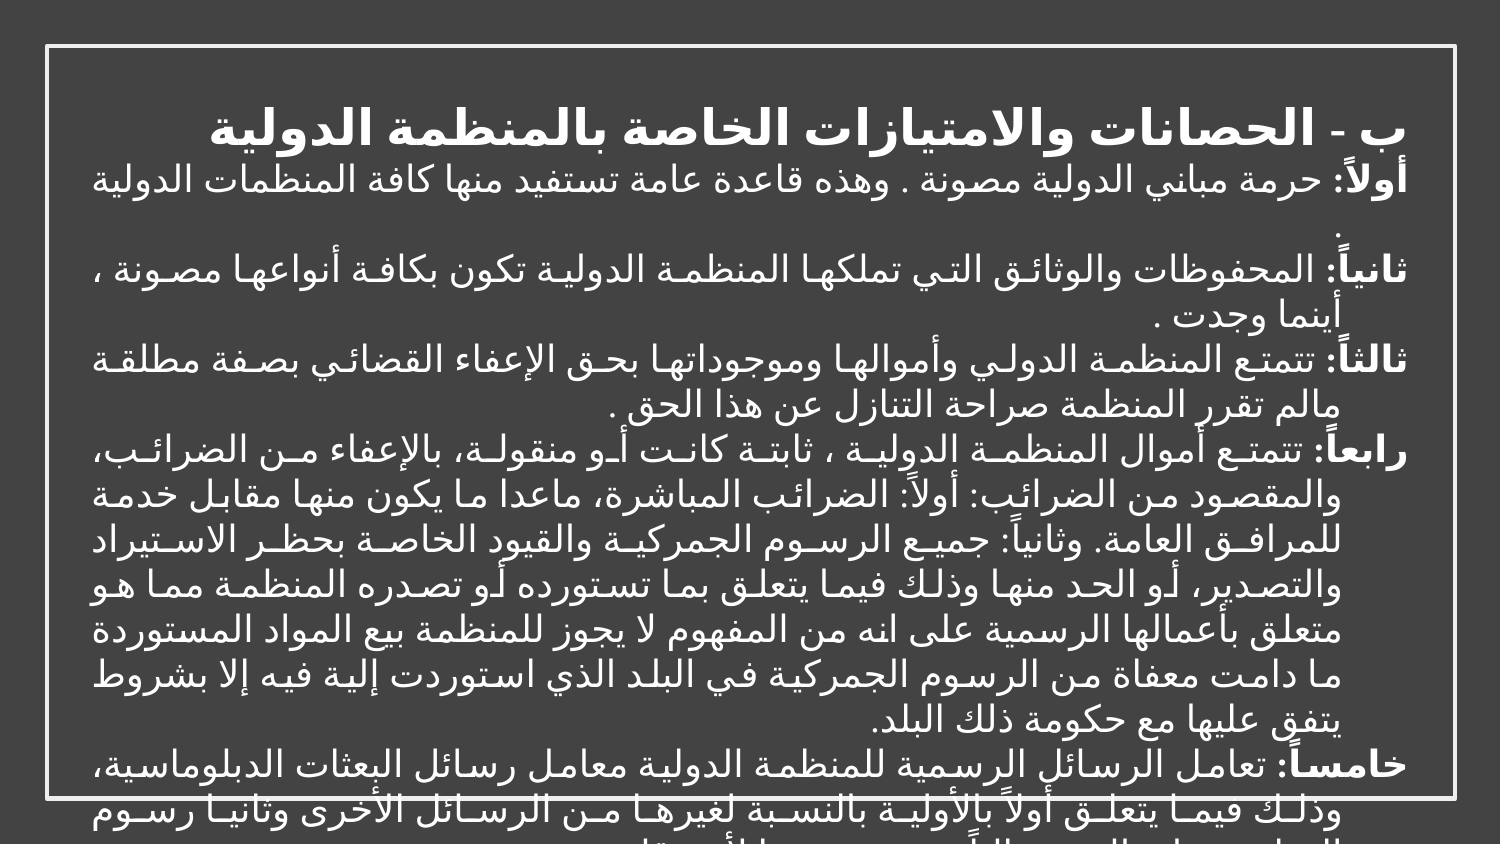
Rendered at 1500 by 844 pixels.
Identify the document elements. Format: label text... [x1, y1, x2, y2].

list ب - الحصانات والامتيازات الخاصة بالمنظمة الدولية أولاً: حرمة مباني الدولية مصونة . وهذه قاعدة عامة تستفيد منها كافة المنظمات الدولية . ثانياً: المحفوظات والوثائق التي تملكها المنظمة الدولية تكون بكافة أنواعها مصونة ، أينما وجدت . ثالثاً: تتمتع المنظمة الدولي وأموالها وموجوداتها بحق الإعفاء القضائي بصفة مطلقة مالم تقرر المنظمة صراحة التنازل عن هذا الحق . رابعاً: تتمتع أموال المنظمة الدولية ، ثابتة كانت أو منقولة، بالإعفاء من الضرائب، والمقصود من الضرائب: أولاً: الضرائب المباشرة، ماعدا ما يكون منها مقابل خدمة للمرافق العامة. وثانياً: جميع الرسوم الجمركية والقيود الخاصة بحظر الاستيراد والتصدير، أو الحد منها وذلك فيما يتعلق بما تستورده أو تصدره المنظمة مما هو متعلق بأعمالها الرسمية على انه من المفهوم لا يجوز للمنظمة بيع المواد المستوردة ما دامت معفاة من الرسوم الجمركية في البلد الذي استوردت إلية فيه إلا بشروط يتفق عليها مع حكومة ذلك البلد. خامساً: تعامل الرسائل الرسمية للمنظمة الدولية معامل رسائل البعثات الدبلوماسية، وذلك فيما يتعلق أولاً بالأولية بالنسبة لغيرها من الرسائل الأخرى وثانيا رسوم التخليص على البريد، ثالثاً عدم خضوعها لأي رقابة. [76, 80, 1424, 787]
